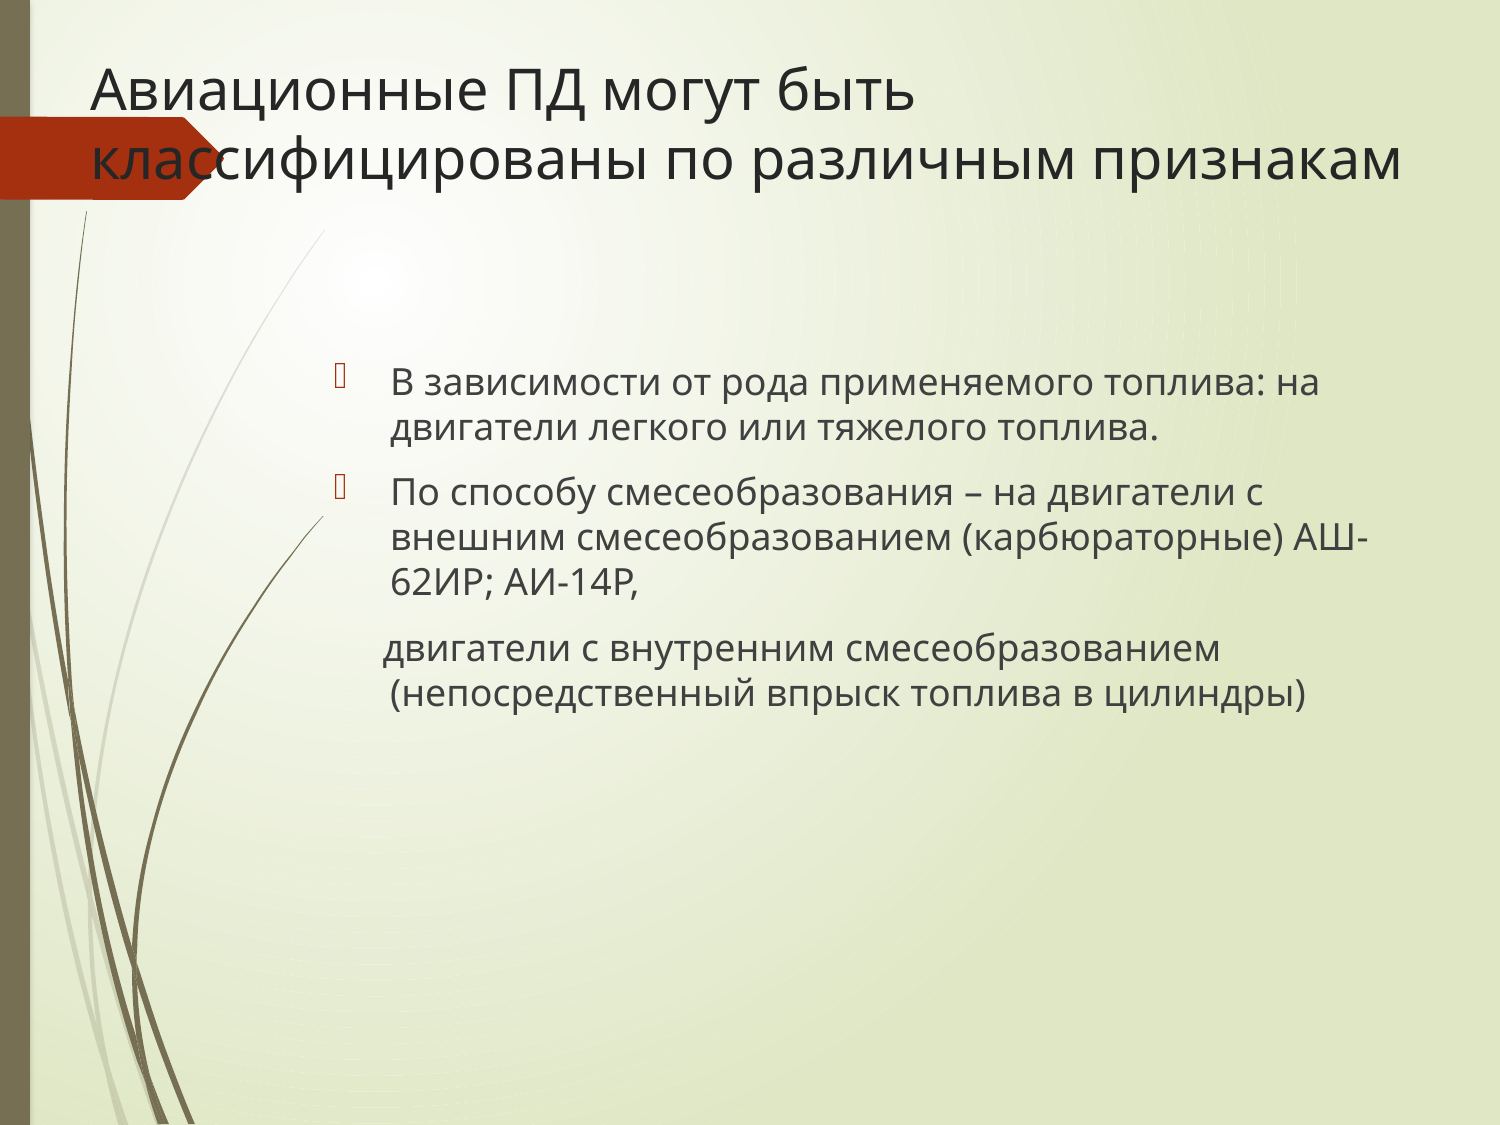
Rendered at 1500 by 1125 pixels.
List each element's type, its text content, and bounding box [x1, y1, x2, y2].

title Авиационные ПД могут быть классифицированы по различным признакам [75, 45, 1425, 317]
list В зависимости от рода применяемого топлива: на двигатели легкого или тяжелого топлива. По способу смесеобразования – на двигатели с внешним смесеобразованием (карбюраторные) АШ-62ИР; АИ-14Р, двигатели с внутренним смесеобразованием (непосредственный впрыск топлива в цилиндры) [318, 350, 1400, 970]
